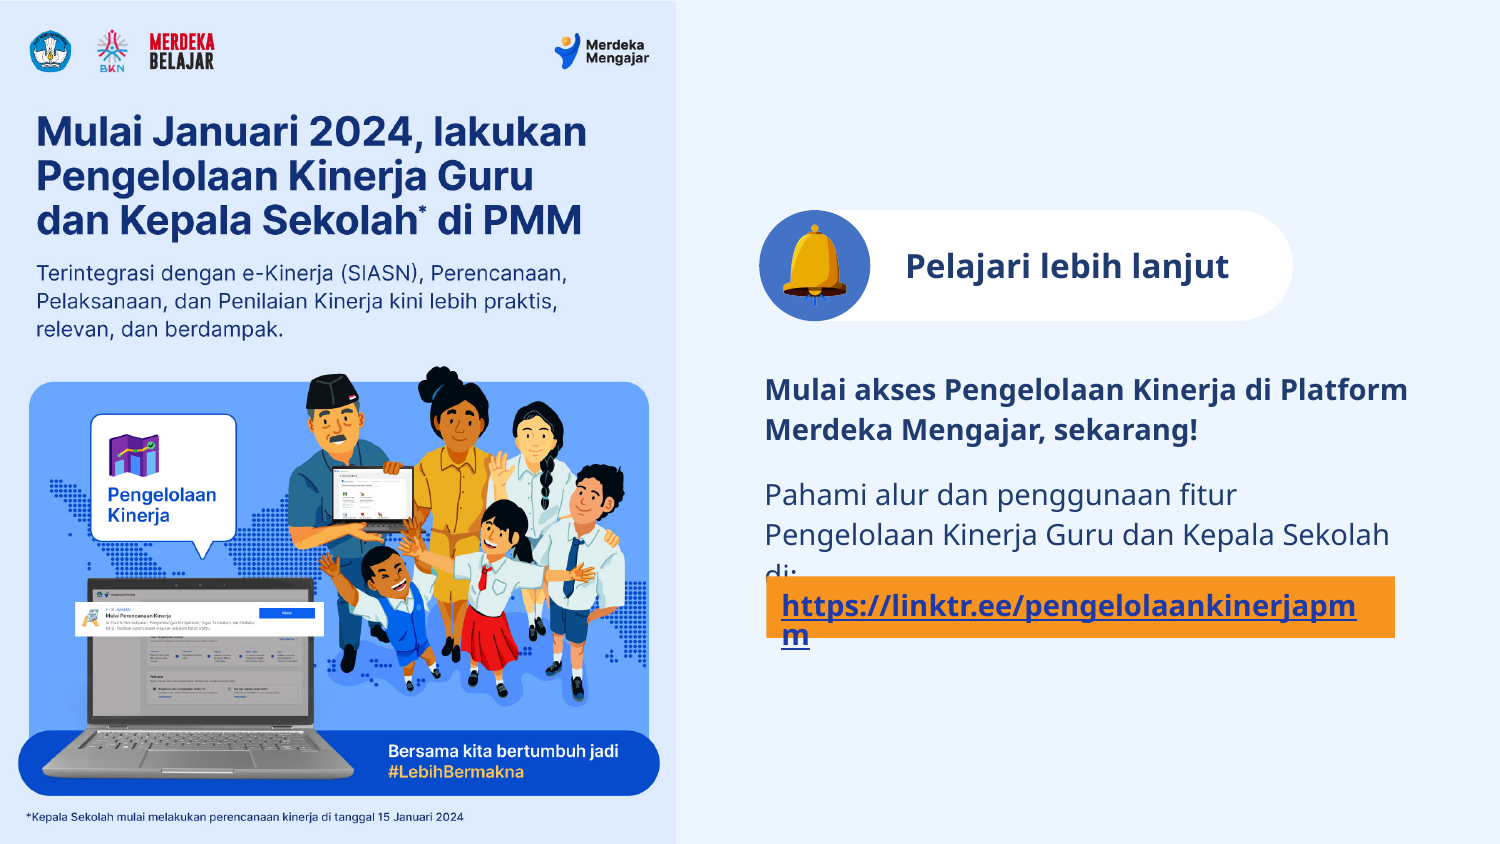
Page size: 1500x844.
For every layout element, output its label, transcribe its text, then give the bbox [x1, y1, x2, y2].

picture [0, 1, 676, 844]
list https://linktr.ee/pengelolaankinerjapmm [766, 576, 1395, 638]
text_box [758, 209, 1294, 322]
text_box Mulai akses Pengelolaan Kinerja di Platform Merdeka Mengajar, sekarang! Pahami alur dan penggunaan fitur Pengelolaan Kinerja Guru dan Kepala Sekolah di: [749, 350, 1425, 607]
